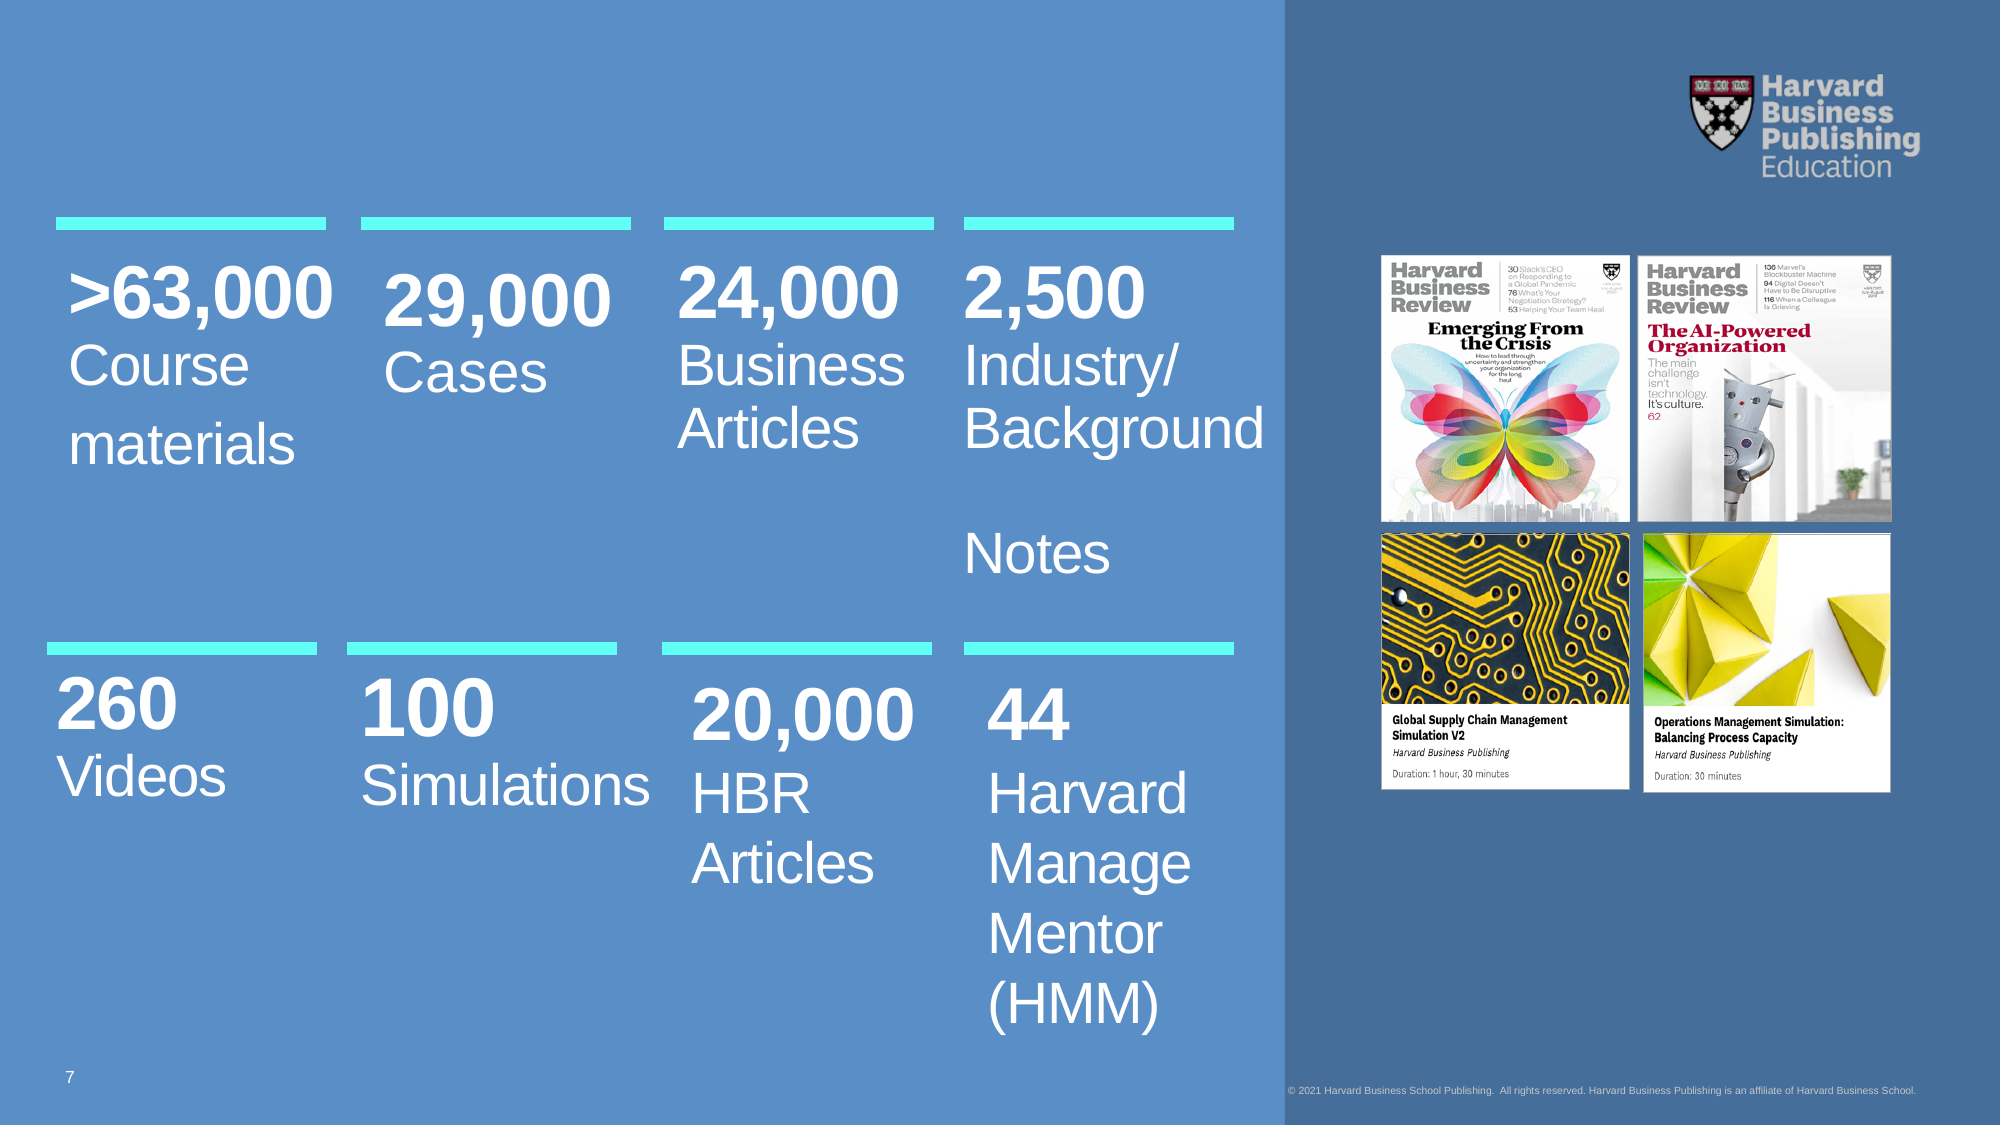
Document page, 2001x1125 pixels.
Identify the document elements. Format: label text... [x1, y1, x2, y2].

text_box 20,000 HBR Articles [691, 664, 969, 833]
text_box 24,000 Business Articles [677, 253, 939, 448]
text_box 100 Simulations [360, 664, 664, 833]
text_box 260 Videos [55, 664, 326, 833]
text_box >63,000 Course materials [68, 253, 339, 422]
picture [1381, 533, 1630, 790]
text_box 29,000 Cases [368, 253, 639, 422]
text_box 2,500 Industry/ Background Notes [963, 253, 1266, 495]
text_box [1284, 0, 2000, 1125]
picture [1643, 533, 1891, 793]
picture [1381, 255, 1630, 522]
text_box 44 Harvard Manage Mentor (HMM) [987, 664, 1246, 833]
picture [1637, 255, 1892, 522]
